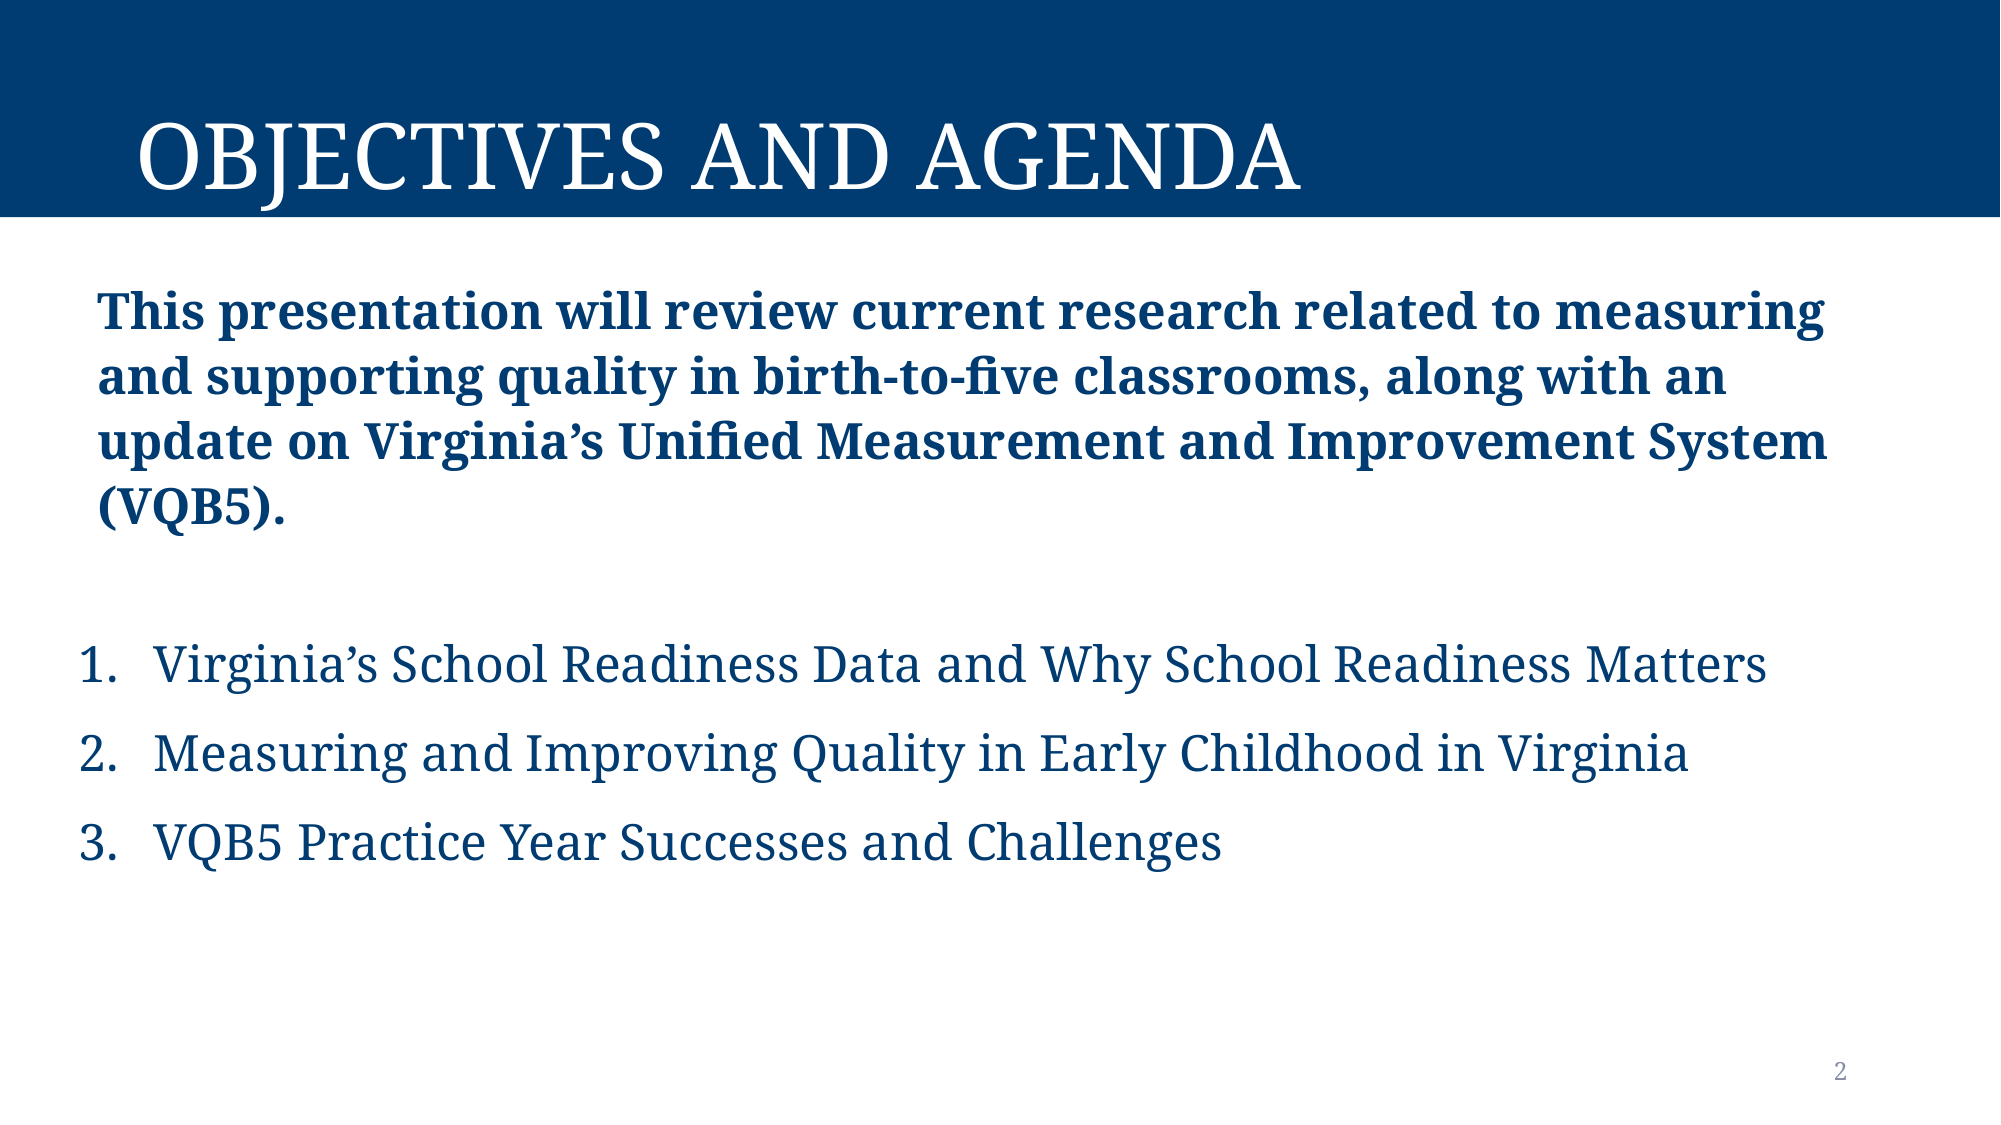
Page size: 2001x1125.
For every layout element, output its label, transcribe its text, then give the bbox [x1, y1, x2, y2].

slide_number 2 [1412, 1042, 1863, 1103]
list This presentation will review current research related to measuring and supporting quality in birth-to-five classrooms, along with an update on Virginia’s Unified Measurement and Improvement System (VQB5). Virginia’s School Readiness Data and Why School Readiness Matters Measuring and Improving Quality in Early Childhood in Virginia VQB5 Practice Year Successes and Challenges [63, 267, 1895, 1042]
title Objectives and Agenda [0, 0, 2000, 218]
